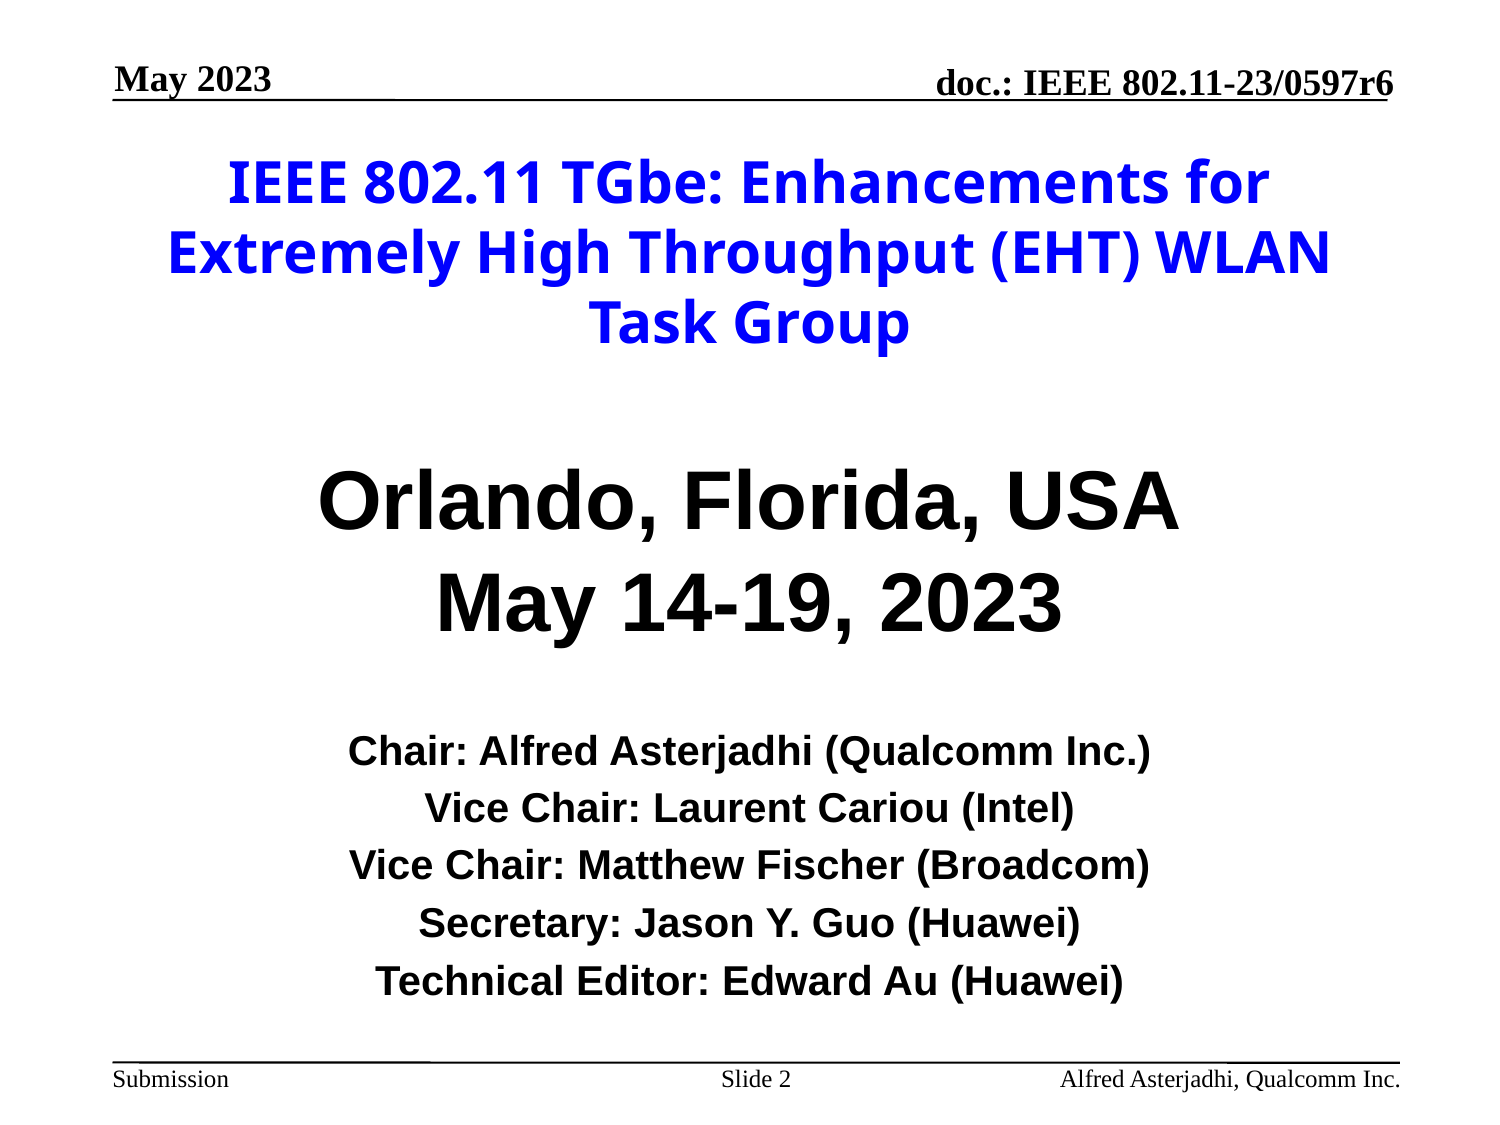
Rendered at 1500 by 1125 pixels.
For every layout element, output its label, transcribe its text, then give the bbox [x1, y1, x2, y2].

title IEEE 802.11 TGbe: Enhancements for Extremely High Throughput (EHT) WLAN Task Group [112, 112, 1388, 388]
list Orlando, Florida, USA May 14-19, 2023 Chair: Alfred Asterjadhi (Qualcomm Inc.) Vice Chair: Laurent Cariou (Intel) Vice Chair: Matthew Fischer (Broadcom) Secretary: Jason Y. Guo (Huawei) Technical Editor: Edward Au (Huawei) [112, 449, 1388, 1063]
slide_number Slide 2 [712, 1061, 800, 1123]
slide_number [114, 54, 493, 100]
footer Alfred Asterjadhi, Qualcomm Inc. [878, 1061, 1402, 1093]
